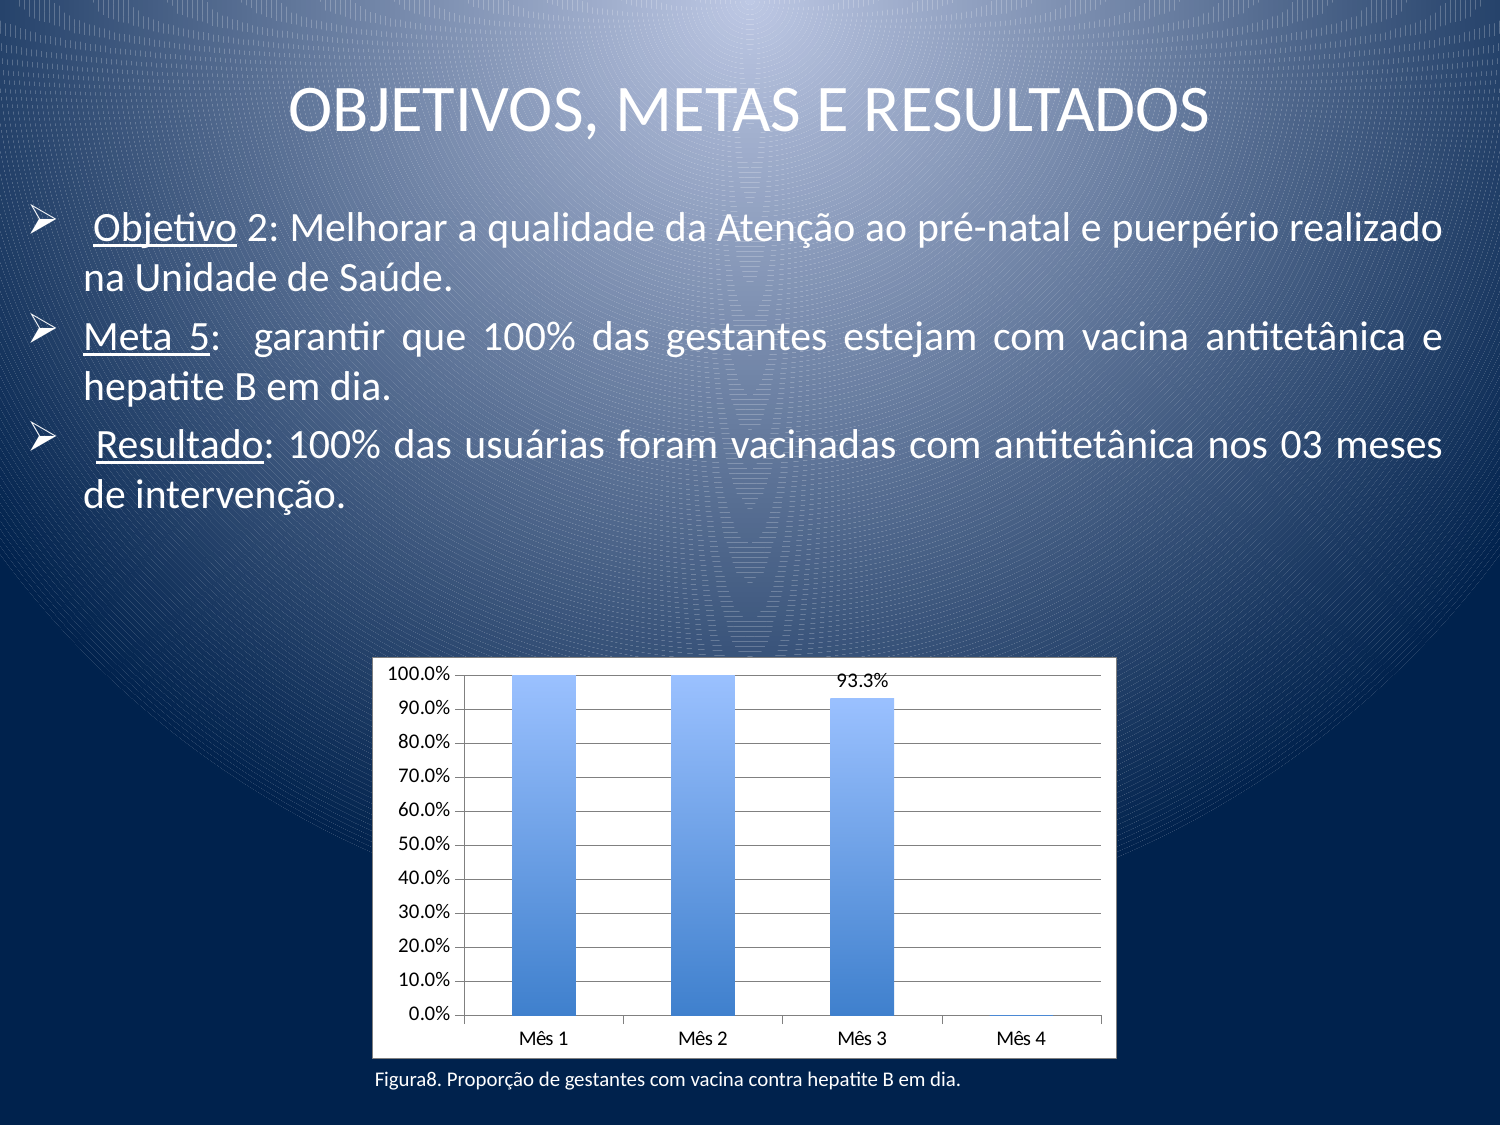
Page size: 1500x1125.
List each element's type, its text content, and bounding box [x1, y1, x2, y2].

text_box OBJETIVOS, METAS E RESULTADOS [74, 45, 1425, 164]
list Objetivo 2: Melhorar a qualidade da Atenção ao pré-natal e puerpério realizado na Unidade de Saúde. Meta 5: garantir que 100% das gestantes estejam com vacina antitetânica e hepatite B em dia. Resultado: 100% das usuárias foram vacinadas com antitetânica nos 03 meses de intervenção. [11, 192, 1459, 1125]
chart [371, 656, 1117, 1059]
text_box Figura8. Proporção de gestantes com vacina contra hepatite B em dia. [360, 1058, 1111, 1099]
